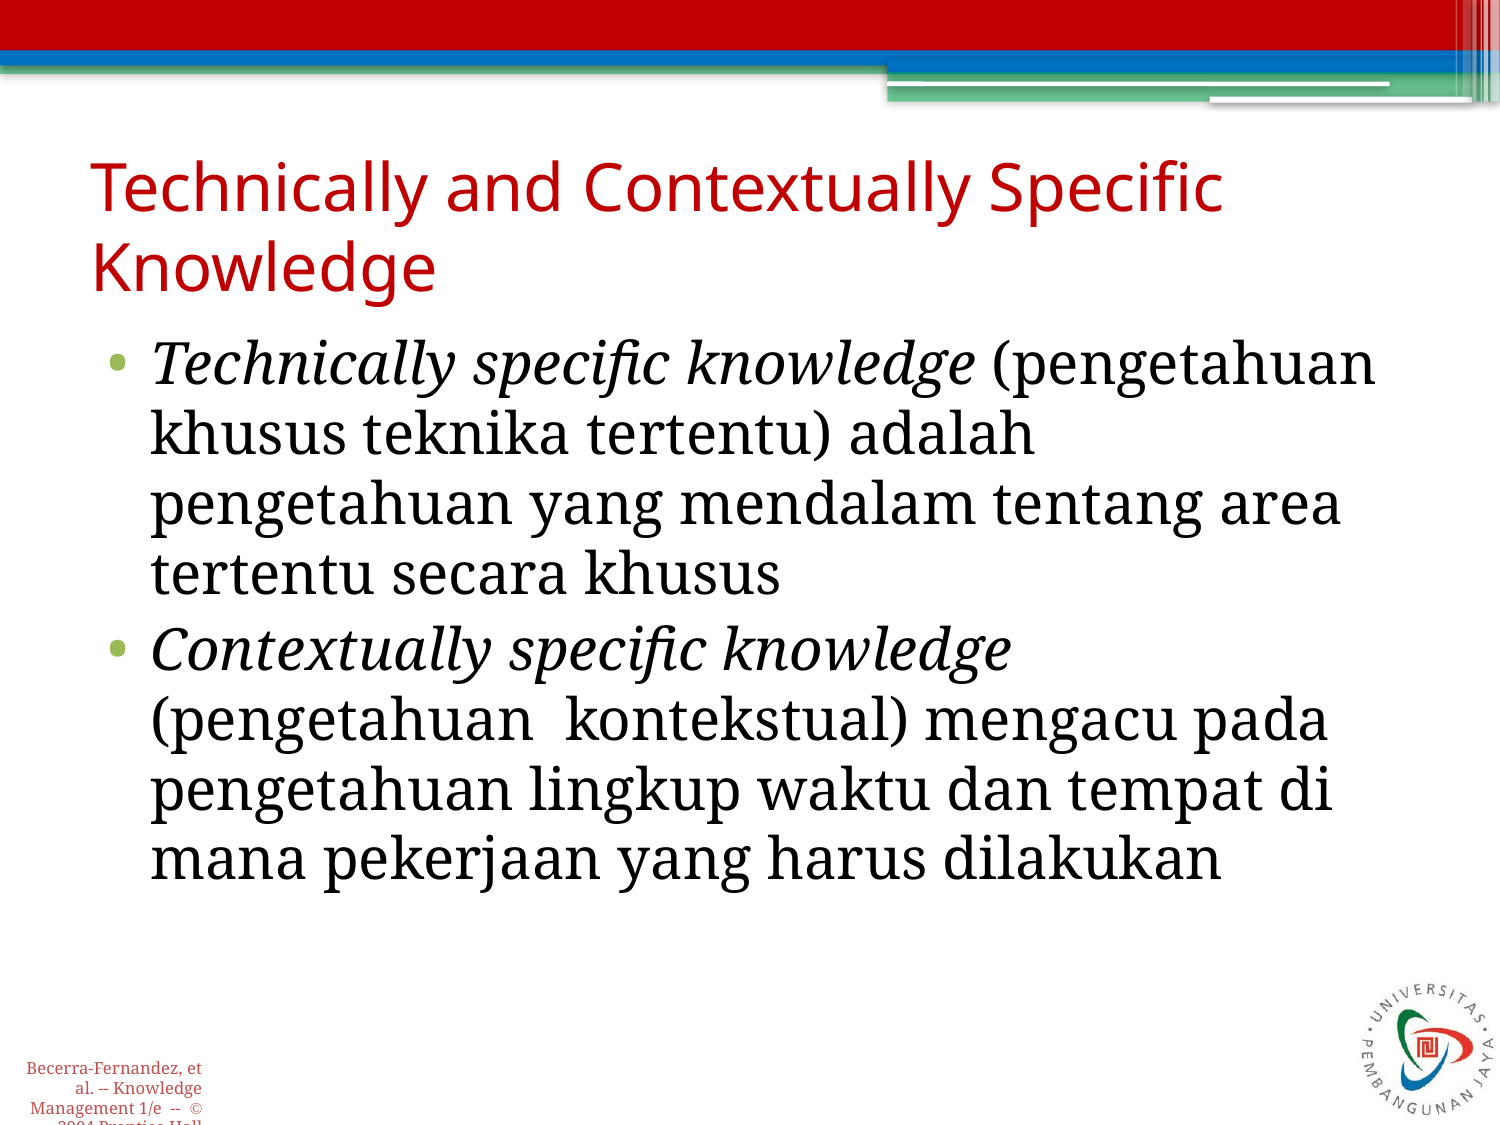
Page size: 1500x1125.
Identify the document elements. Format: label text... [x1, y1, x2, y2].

picture [1352, 975, 1500, 1125]
list Technically specific knowledge (pengetahuan khusus teknika tertentu) adalah pengetahuan yang mendalam tentang area tertentu secara khusus Contextually specific knowledge (pengetahuan kontekstual) mengacu pada pengetahuan lingkup waktu dan tempat di mana pekerjaan yang harus dilakukan [75, 318, 1425, 1029]
footer Becerra-Fernandez, et al. -- Knowledge Management 1/e -- © 2004 Prentice Hall [0, 1050, 218, 1125]
title Technically and Contextually Specific Knowledge [75, 137, 1425, 313]
